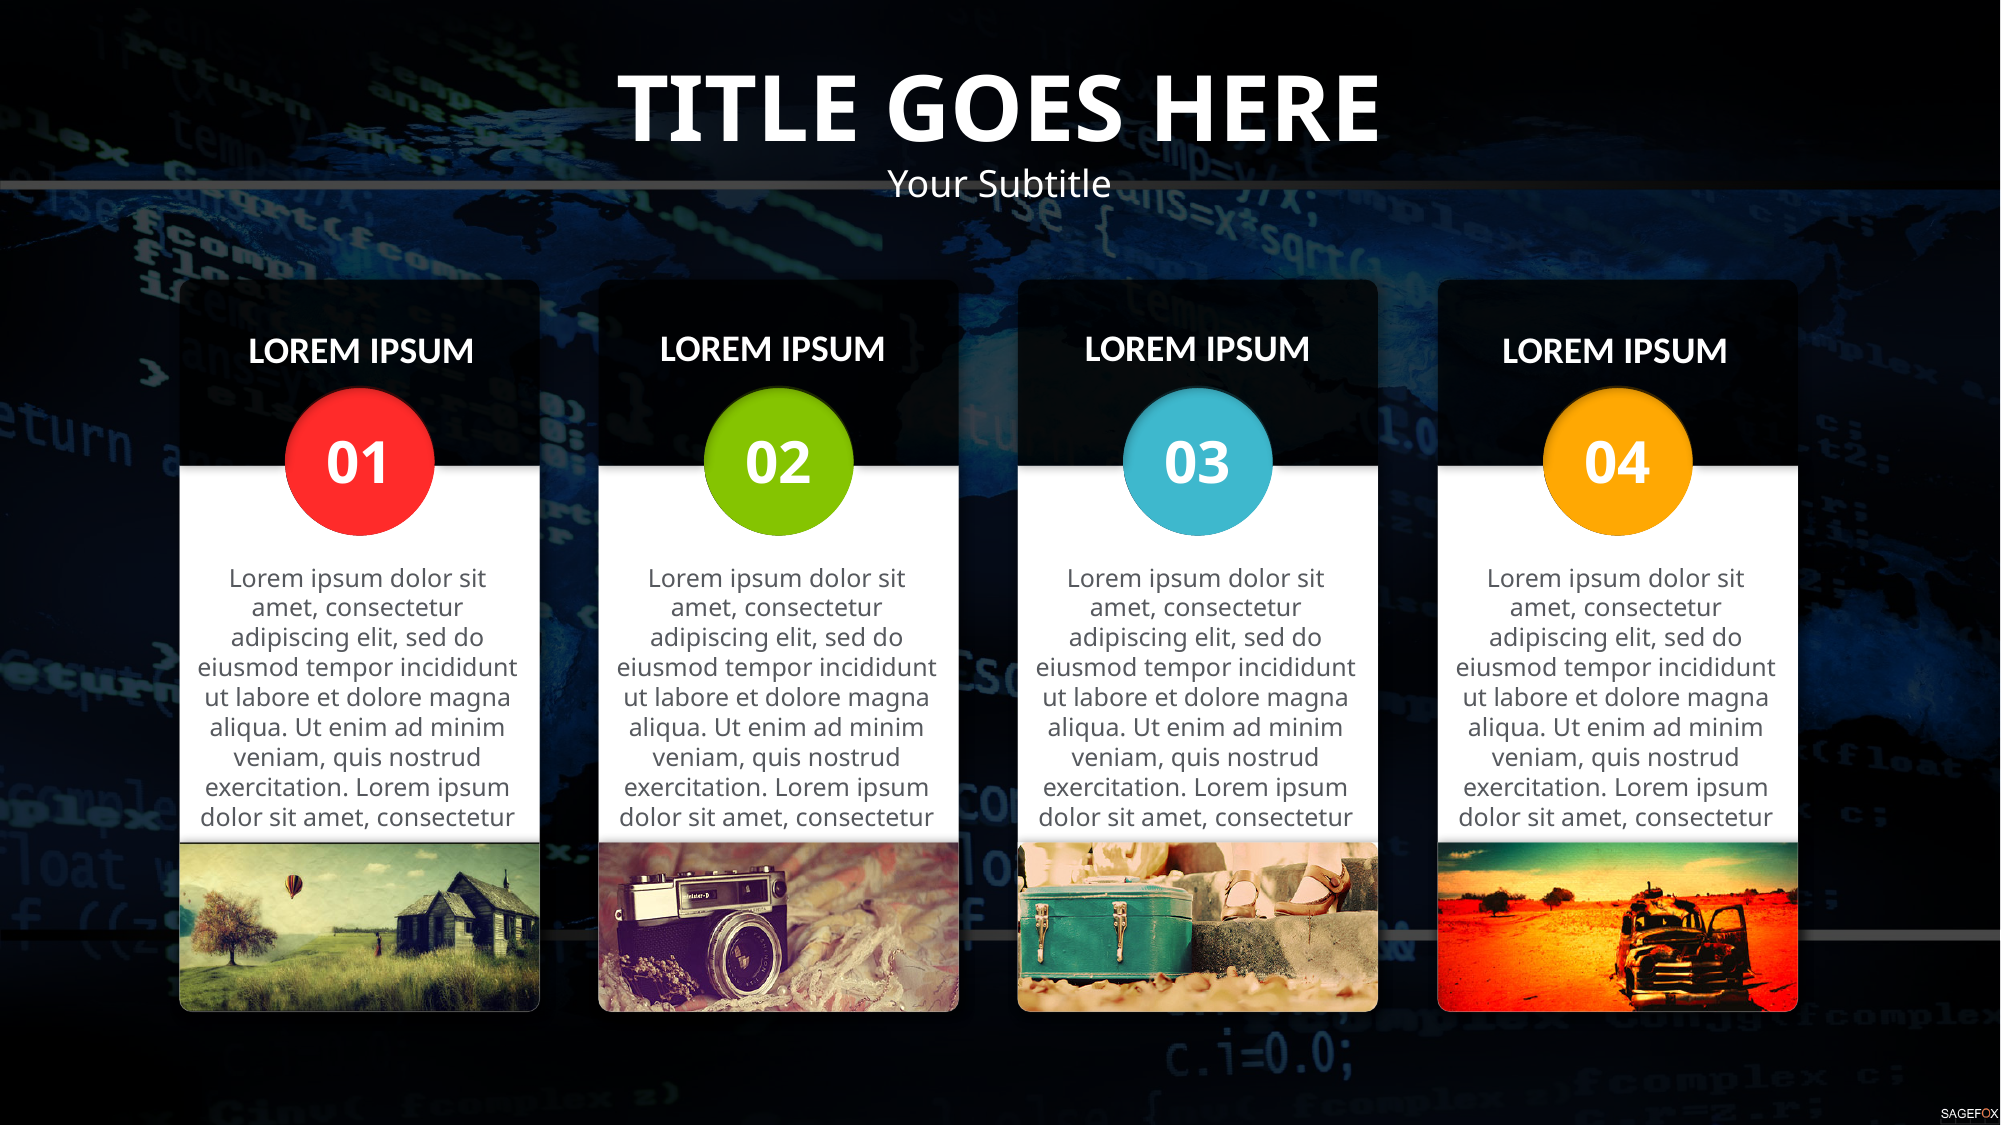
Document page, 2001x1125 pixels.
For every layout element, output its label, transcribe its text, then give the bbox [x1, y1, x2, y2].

text_box Lorem ipsum dolor sit amet, consectetur adipiscing elit, sed do eiusmod tempor incididunt ut labore et dolore magna aliqua. Ut enim ad minim veniam, quis nostrud exercitation. Lorem ipsum dolor sit amet, consectetur [1016, 554, 1376, 839]
text_box 04 [1543, 466, 1694, 537]
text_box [1435, 279, 1798, 466]
text_box [1016, 469, 1379, 834]
text_box 01 [285, 466, 436, 537]
text_box Lorem ipsum dolor sit amet, consectetur adipiscing elit, sed do eiusmod tempor incididunt ut labore et dolore magna aliqua. Ut enim ad minim veniam, quis nostrud exercitation. Lorem ipsum dolor sit amet, consectetur [178, 554, 538, 839]
text_box [1436, 841, 1799, 1013]
text_box 02 [704, 466, 855, 537]
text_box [179, 279, 542, 466]
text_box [1017, 279, 1378, 466]
text_box [597, 841, 960, 1013]
text_box [597, 470, 960, 834]
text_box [593, 279, 959, 466]
text_box [1016, 841, 1379, 1013]
text_box [178, 470, 541, 834]
text_box TITLE GOES HERE Your Subtitle [548, 42, 1452, 212]
picture [0, 0, 2001, 1125]
text_box [178, 841, 541, 1013]
text_box Lorem ipsum dolor sit amet, consectetur adipiscing elit, sed do eiusmod tempor incididunt ut labore et dolore magna aliqua. Ut enim ad minim veniam, quis nostrud exercitation. Lorem ipsum dolor sit amet, consectetur [1436, 554, 1796, 839]
text_box [1436, 470, 1799, 834]
text_box Lorem ipsum dolor sit amet, consectetur adipiscing elit, sed do eiusmod tempor incididunt ut labore et dolore magna aliqua. Ut enim ad minim veniam, quis nostrud exercitation. Lorem ipsum dolor sit amet, consectetur [597, 554, 957, 839]
text_box 03 [1123, 466, 1274, 537]
